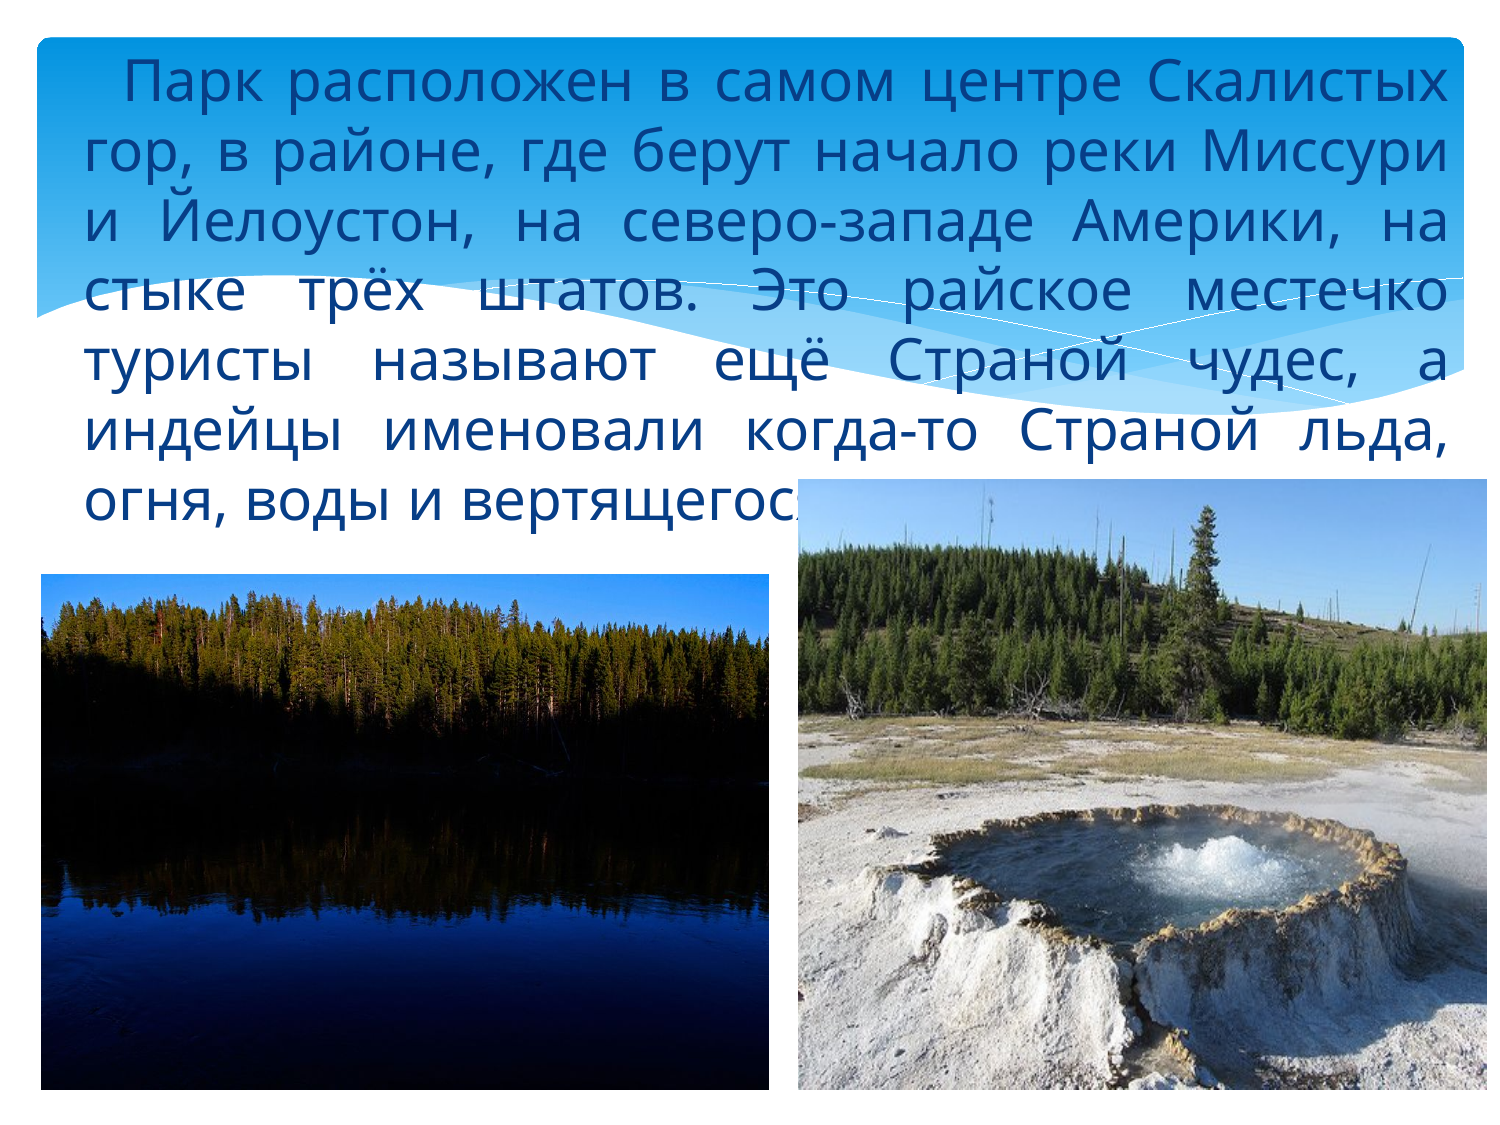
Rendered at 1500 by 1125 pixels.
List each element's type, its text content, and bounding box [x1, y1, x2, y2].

picture [41, 573, 769, 1091]
list Парк расположен в самом центре Скалистых гор, в районе, где берут начало реки Миссури и Йелоустон, на северо-западе Америки, на стыке трёх штатов. Это райское местечко туристы называют ещё Страной чудес, а индейцы именовали когда-то Страной льда, огня, воды и вертящегося дыма. [23, 35, 1465, 1005]
picture [798, 479, 1487, 1091]
